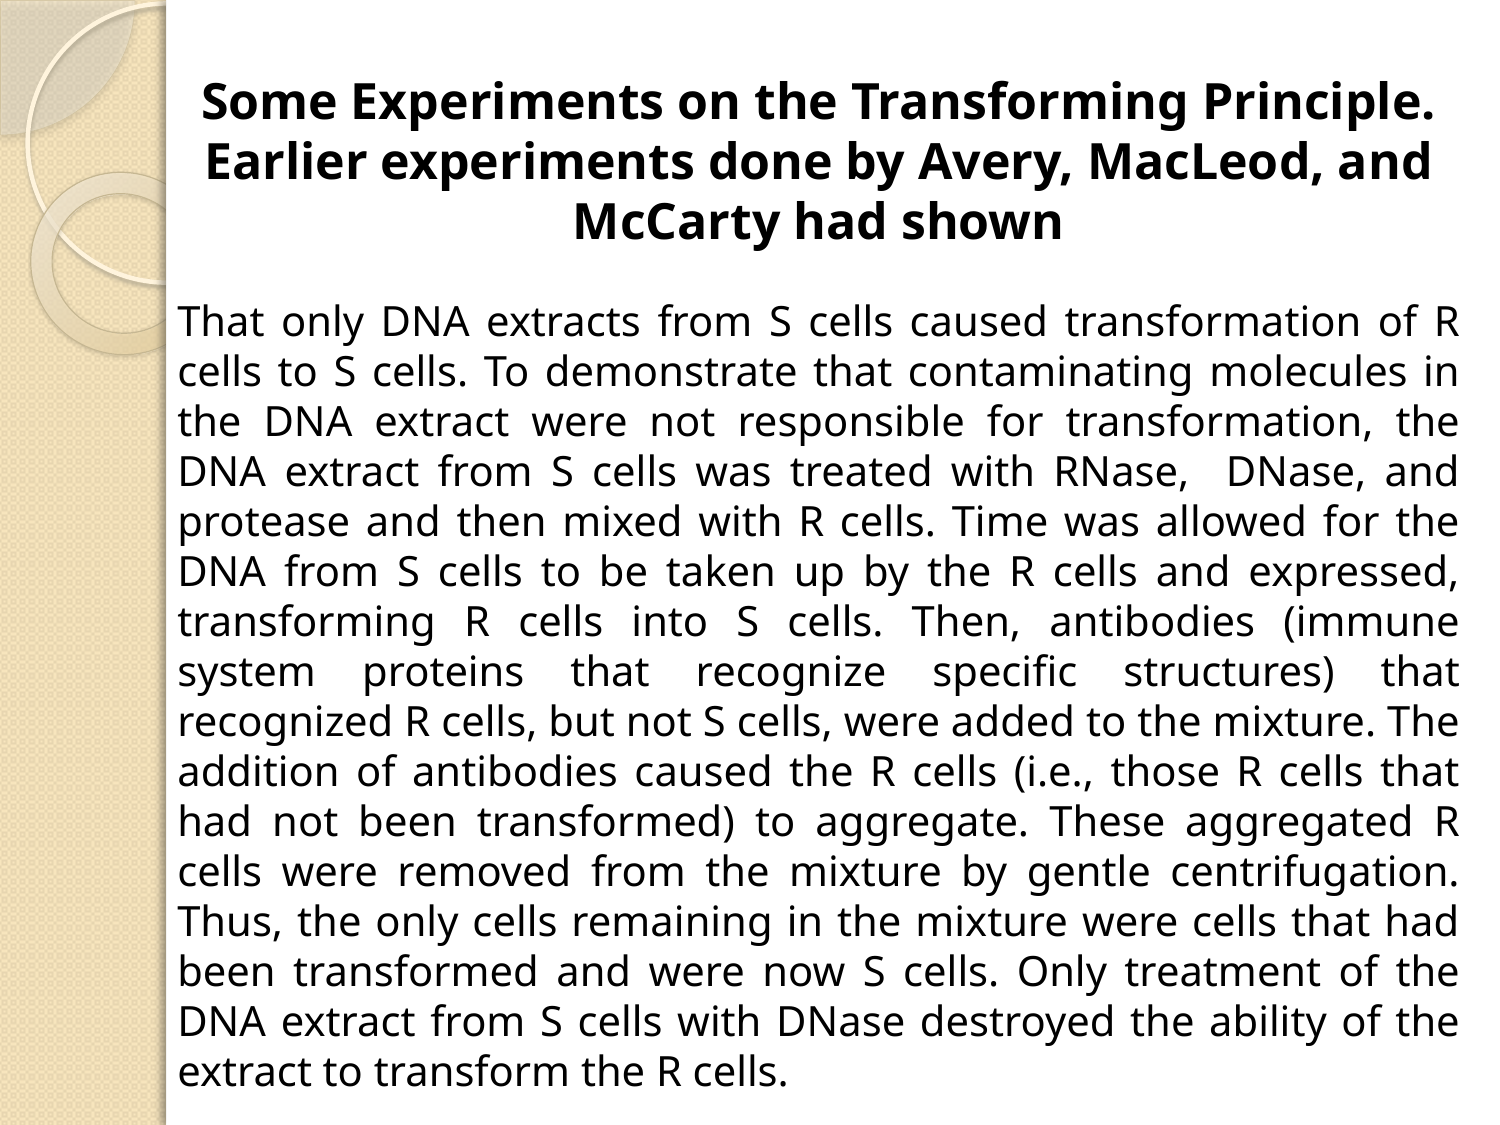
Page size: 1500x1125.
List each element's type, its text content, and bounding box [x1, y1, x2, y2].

text_box Some Experiments on the Transforming Principle. Earlier experiments done by Avery, MacLeod, and McCarty had shown That only DNA extracts from S cells caused transformation of R cells to S cells. To demonstrate that contaminating molecules in the DNA extract were not responsible for transformation, the DNA extract from S cells was treated with RNase, DNase, and protease and then mixed with R cells. Time was allowed for the DNA from S cells to be taken up by the R cells and expressed, transforming R cells into S cells. Then, antibodies (immune system proteins that recognize specific structures) that recognized R cells, but not S cells, were added to the mixture. The addition of antibodies caused the R cells (i.e., those R cells that had not been transformed) to aggregate. These aggregated R cells were removed from the mixture by gentle centrifugation. Thus, the only cells remaining in the mixture were cells that had been transformed and were now S cells. Only treatment of the DNA extract from S cells with DNase destroyed the ability of the extract to transform the R cells. [162, 62, 1475, 1103]
